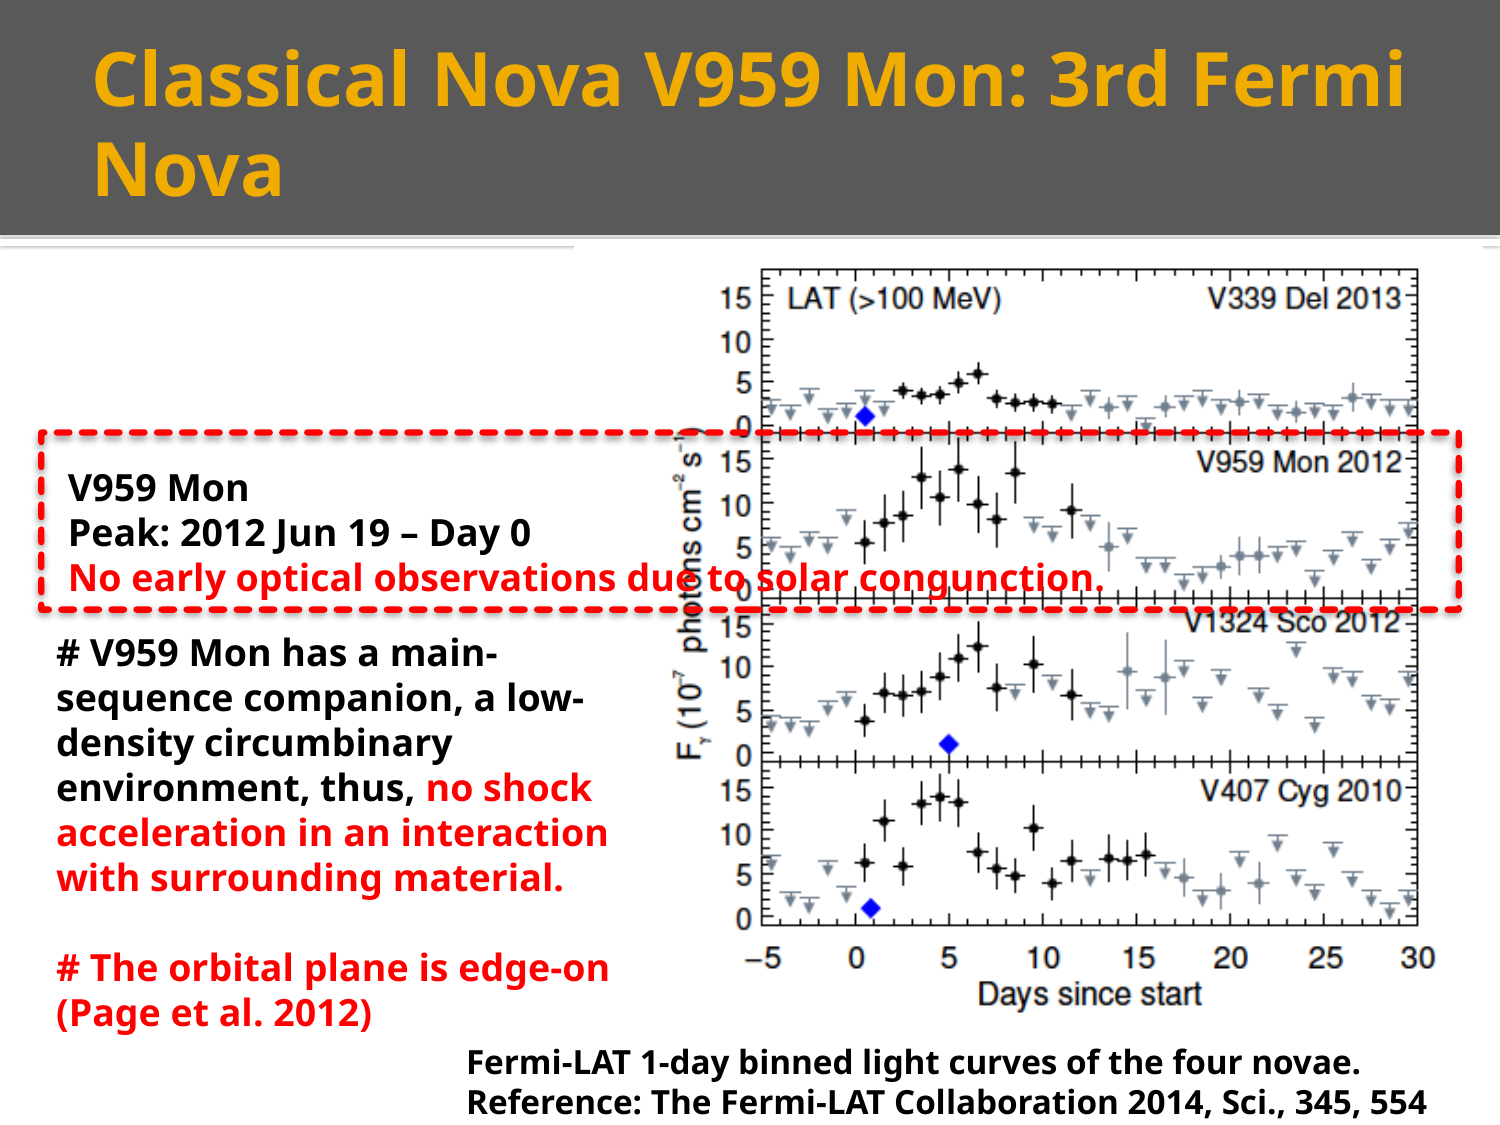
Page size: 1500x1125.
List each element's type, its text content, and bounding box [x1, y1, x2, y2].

text_box [41, 432, 568, 610]
text_box # V959 Mon has a main-sequence companion, a low-density circumbinary environment, thus, no shock acceleration in an interaction with surrounding material. # The orbital plane is edge-on (Page et al. 2012) [41, 621, 644, 1042]
picture [574, 245, 1483, 1024]
text_box Fermi-LAT 1-day binned light curves of the four novae. Reference: The Fermi-LAT Collaboration 2014, Sci., 345, 554 [451, 1033, 1497, 1125]
text_box V959 Mon Peak: 2012 Jun 19 – Day 0 No early optical observations due to solar congunction. [53, 456, 568, 606]
title Classical Nova V959 Mon: 3rd Fermi Nova [76, 19, 1459, 225]
